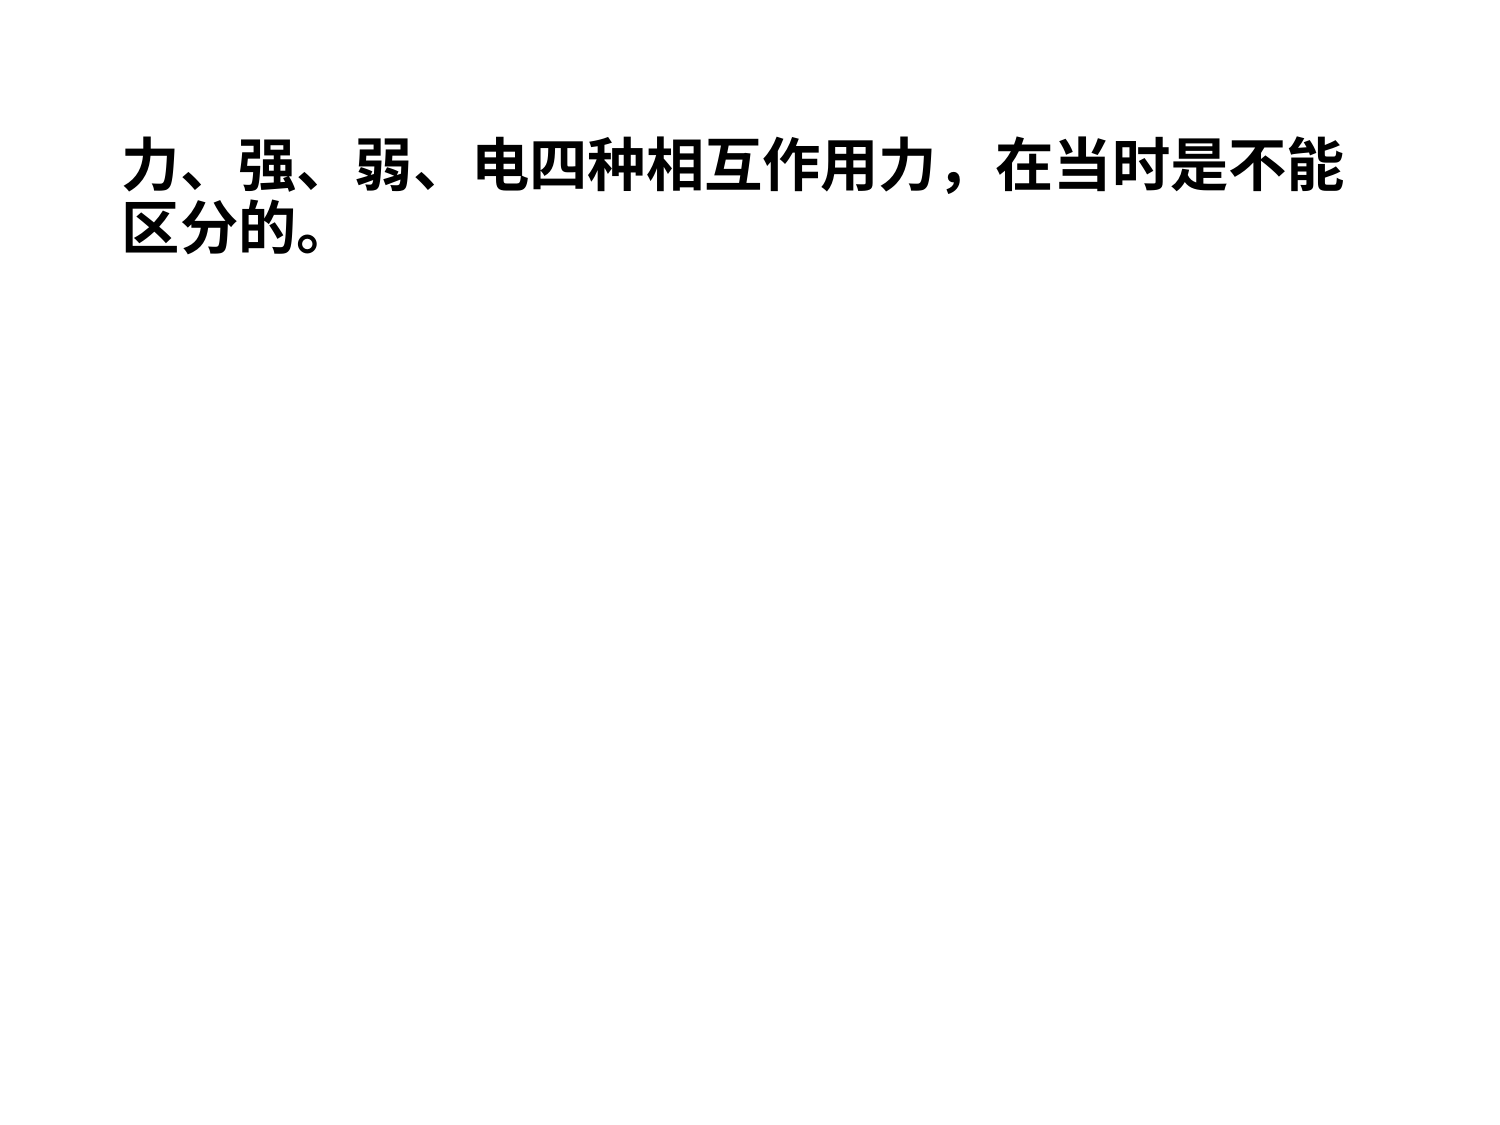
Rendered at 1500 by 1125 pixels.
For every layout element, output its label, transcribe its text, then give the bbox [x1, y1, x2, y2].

text_box 力、强、弱、电四种相互作用力，在当时是不能 区分的。 [66, 128, 1427, 355]
